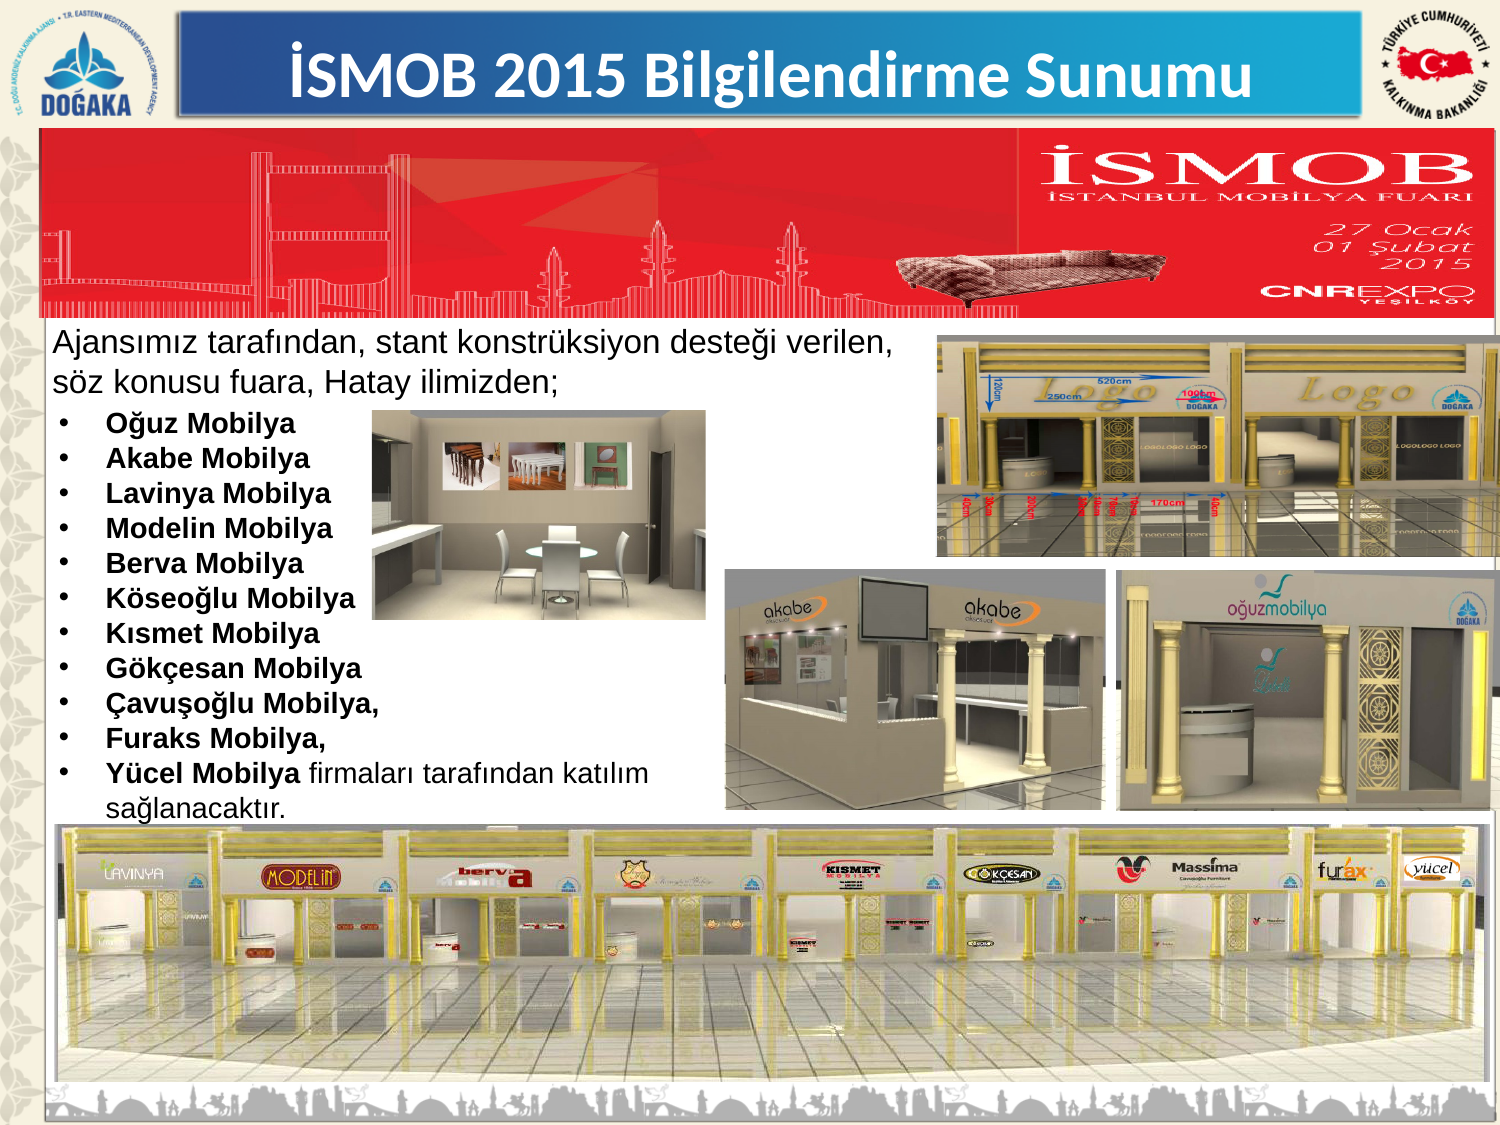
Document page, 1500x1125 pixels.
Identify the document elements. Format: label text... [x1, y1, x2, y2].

text_box Oğuz Mobilya Akabe Mobilya Lavinya Mobilya Modelin Mobilya Berva Mobilya Köseoğlu Mobilya Kısmet Mobilya Gökçesan Mobilya Çavuşoğlu Mobilya, Furaks Mobilya, Yücel Mobilya firmaları tarafından katılım sağlanacaktır. [0, 397, 821, 832]
text_box Ajansımız tarafından, stant konstrüksiyon desteği verilen, söz konusu fuara, Hatay ilimizden; [37, 325, 1493, 446]
picture [0, 0, 1500, 1125]
picture [371, 409, 706, 620]
text_box İSMOB 2015 Bilgilendirme Sunumu [273, 23, 1271, 119]
